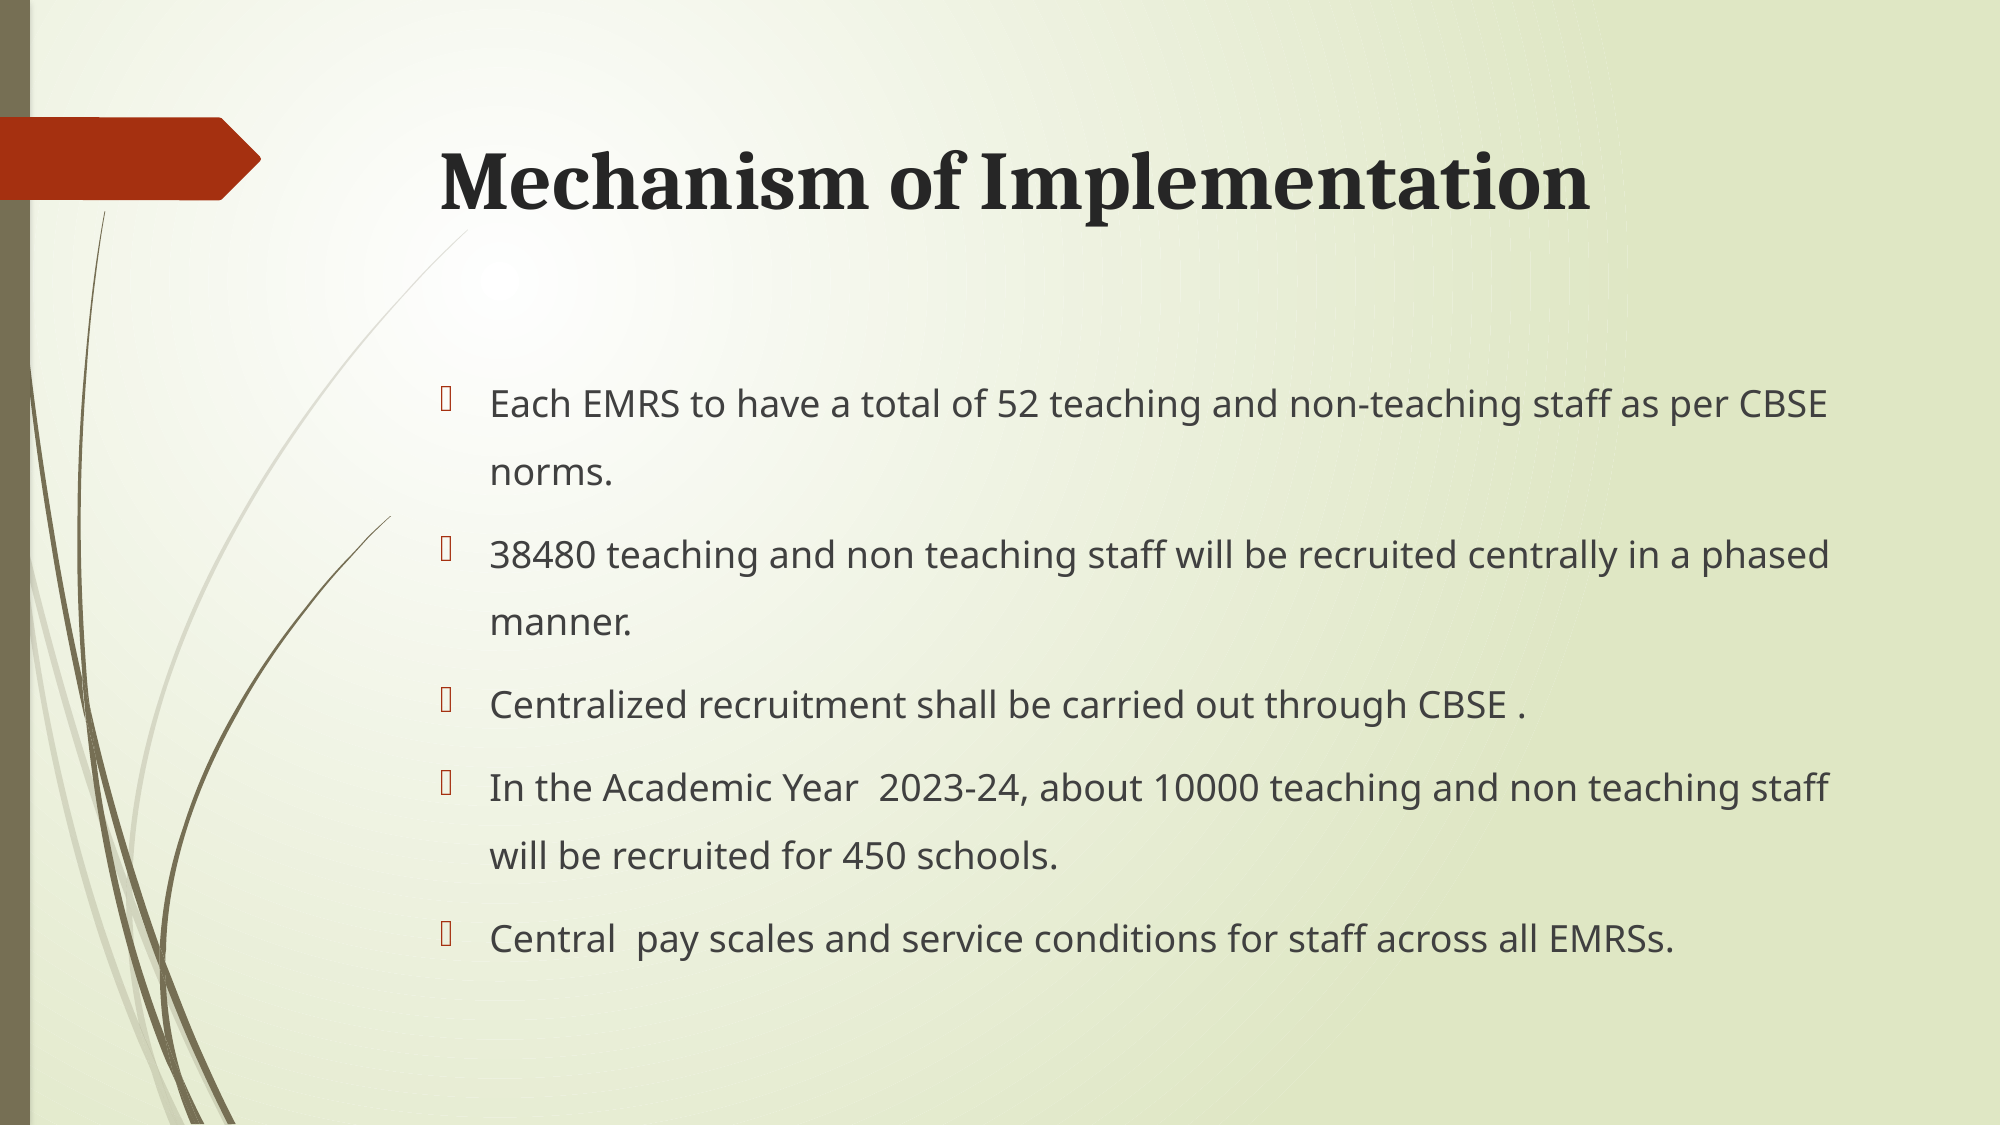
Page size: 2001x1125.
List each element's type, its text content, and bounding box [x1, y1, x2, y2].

list Each EMRS to have a total of 52 teaching and non-teaching staff as per CBSE norms. 38480 teaching and non teaching staff will be recruited centrally in a phased manner. Centralized recruitment shall be carried out through CBSE . In the Academic Year 2023-24, about 10000 teaching and non teaching staff will be recruited for 450 schools. Central pay scales and service conditions for staff across all EMRSs. [424, 350, 1888, 970]
title Mechanism of Implementation [424, 118, 1758, 246]
